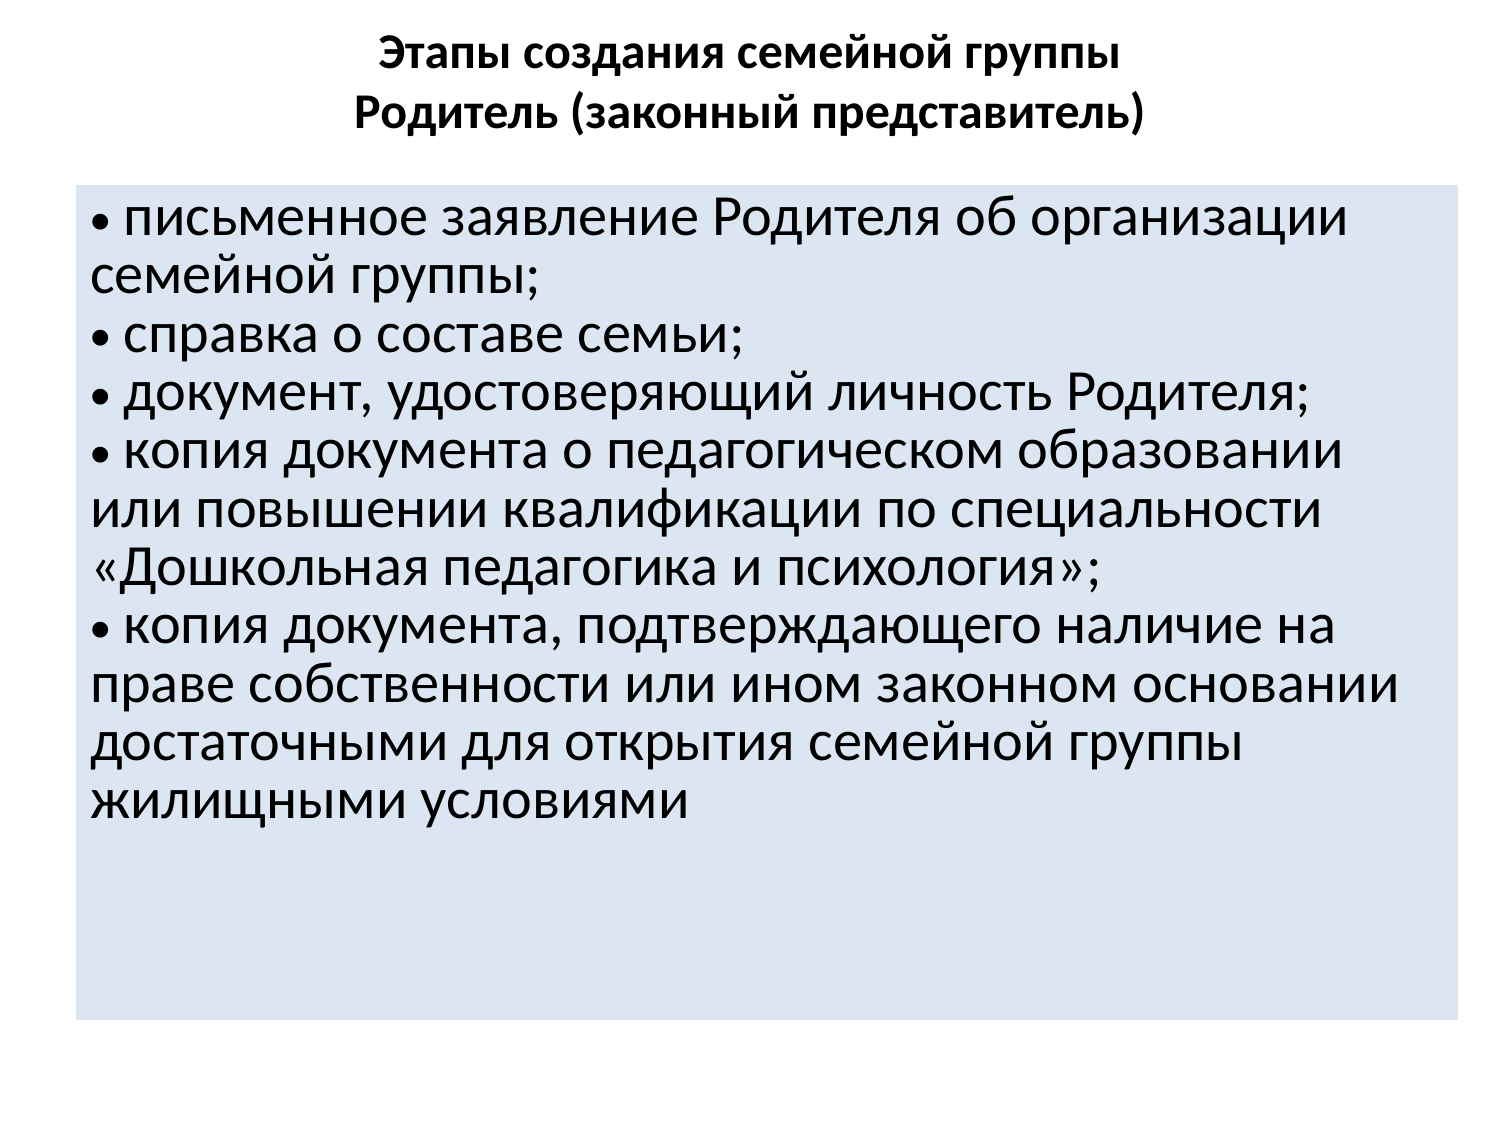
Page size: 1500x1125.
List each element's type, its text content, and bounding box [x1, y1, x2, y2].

table_header письменное заявление Родителя об организации семейной группы; справка о составе семьи; документ, удостоверяющий личность Родителя; копия документа о педагогическом образовании или повышении квалификации по специальности «Дошкольная педагогика и психология»; копия документа, подтверждающего наличие на праве собственности или ином законном основании достаточными для открытия семейной группы жилищными условиями [76, 185, 1458, 1020]
title Этапы создания семейной группы Родитель (законный представитель) [75, 45, 1425, 173]
